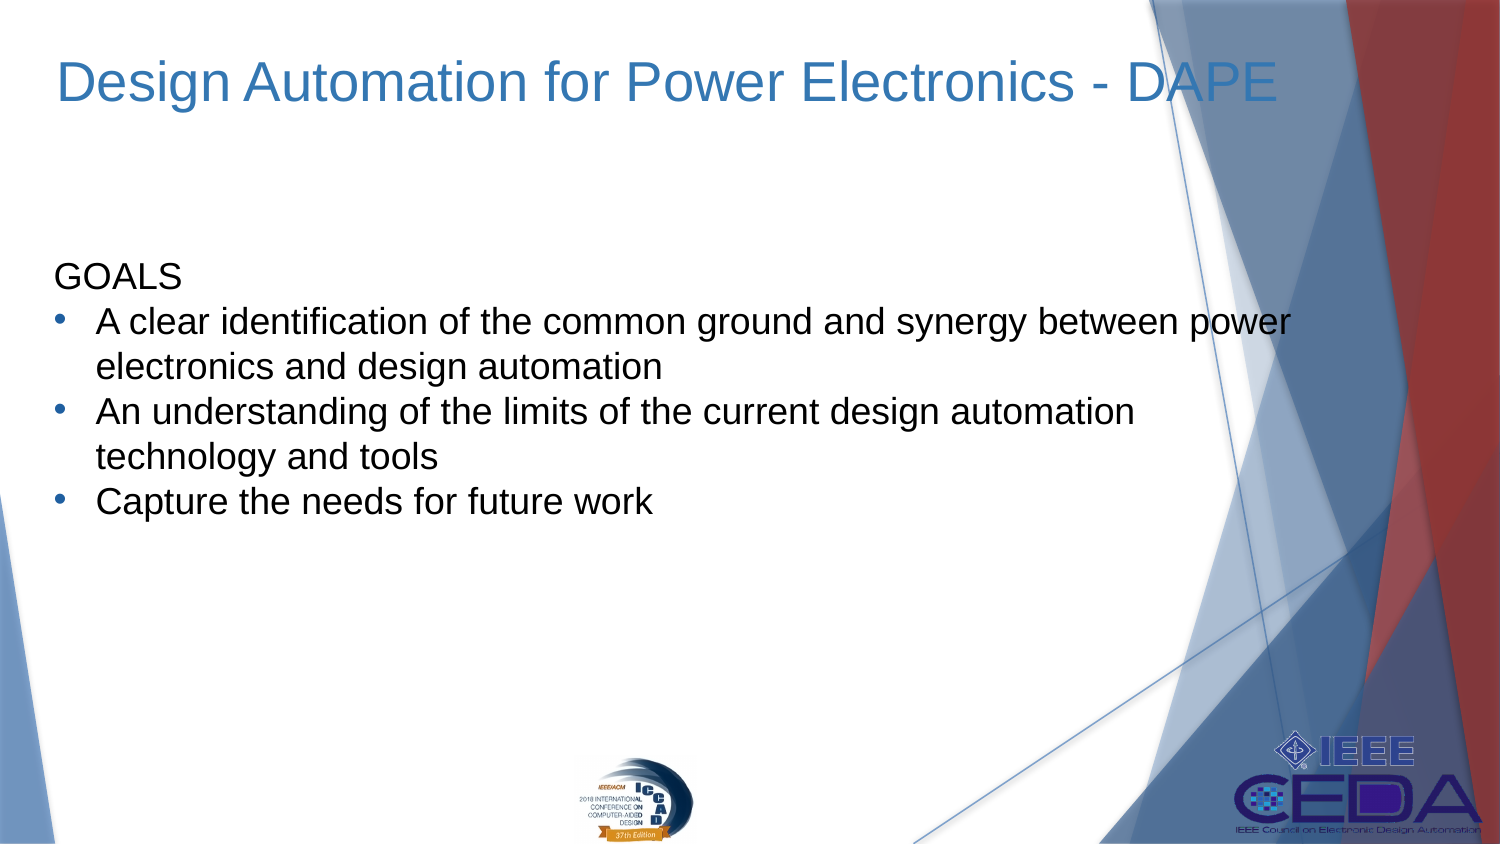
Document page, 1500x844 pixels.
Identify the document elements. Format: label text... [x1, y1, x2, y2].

picture [1234, 774, 1483, 834]
text_box Design Automation for Power Electronics - DAPE [44, 39, 1320, 119]
picture [1274, 728, 1415, 772]
text_box GOALS A clear identification of the common ground and synergy between power electronics and design automation An understanding of the limits of the current design automation technology and tools Capture the needs for future work [42, 245, 1319, 598]
picture [574, 755, 697, 844]
